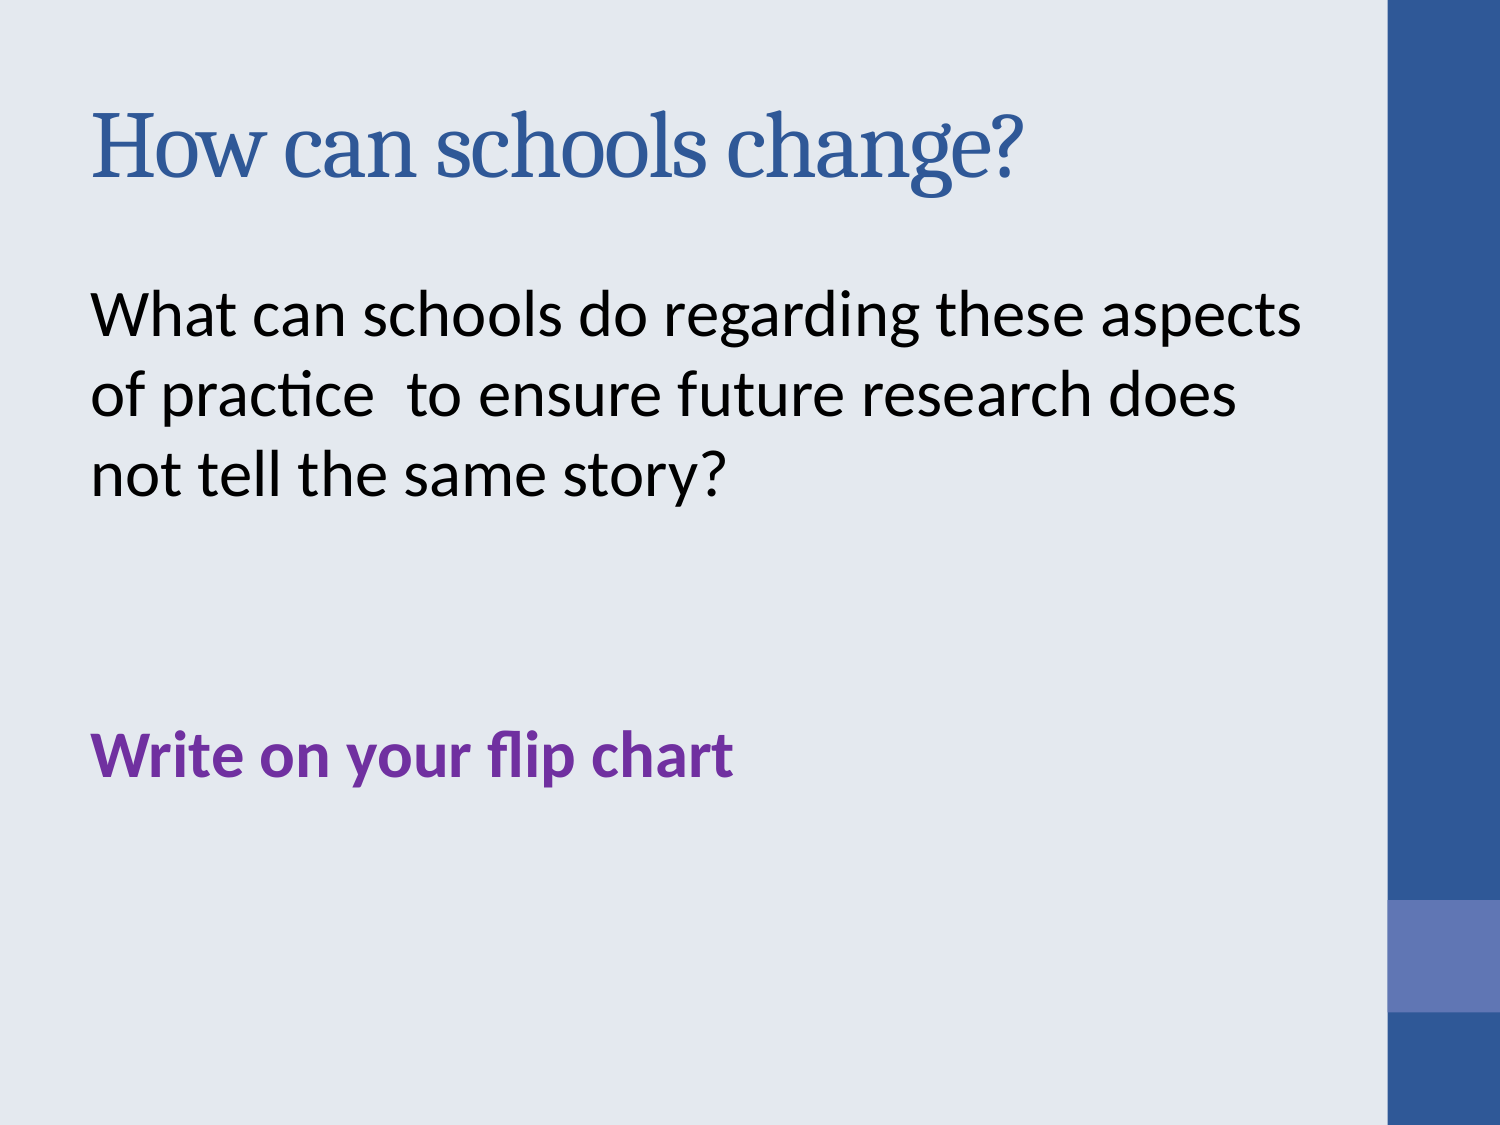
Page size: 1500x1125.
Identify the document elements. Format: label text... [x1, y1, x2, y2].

title How can schools change? [75, 45, 1325, 233]
list What can schools do regarding these aspects of practice to ensure future research does not tell the same story? Write on your flip chart [75, 262, 1325, 1050]
